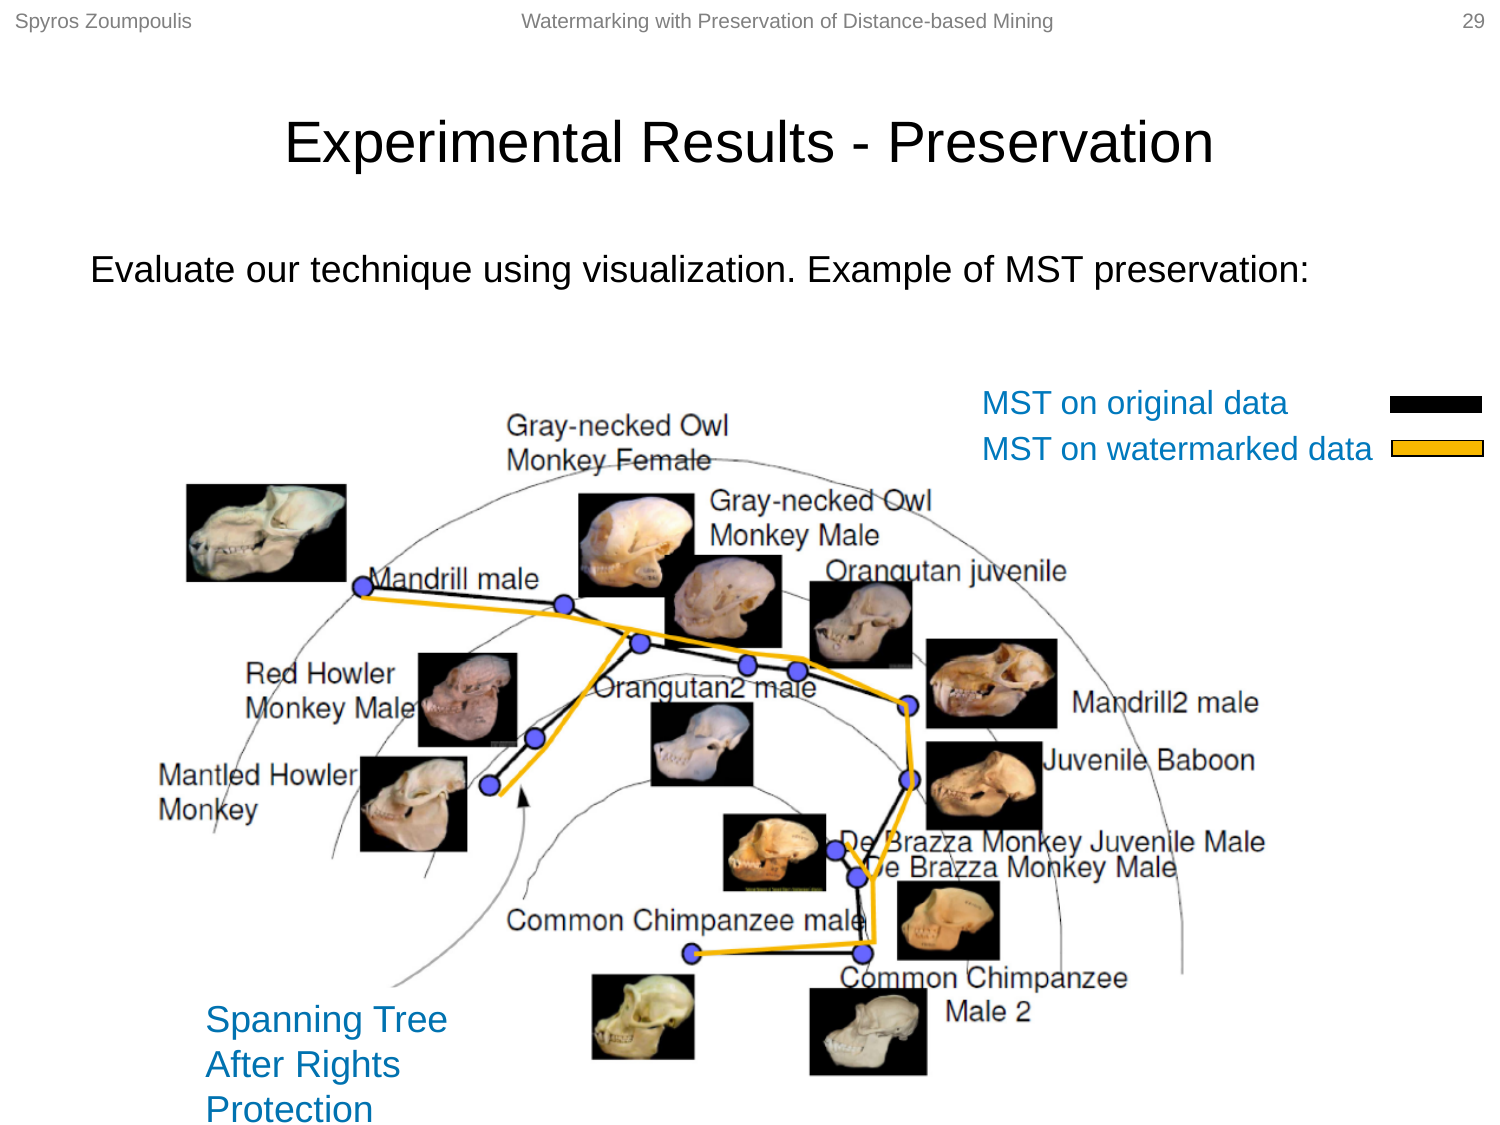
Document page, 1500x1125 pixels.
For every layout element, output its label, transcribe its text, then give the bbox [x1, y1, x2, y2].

picture [157, 398, 1276, 1087]
text_box Spanning Tree After Rights Protection [190, 1095, 550, 1125]
text_box Watermarking with Preservation of Distance-based Mining [337, 0, 1238, 40]
text_box MST on original data MST on watermarked data [967, 373, 1500, 475]
text_box Spyros Zoumpoulis [0, 0, 225, 40]
text_box 29 [1424, 0, 1500, 38]
title Experimental Results - Preservation [75, 45, 1425, 233]
list Evaluate our technique using visualization. Example of MST preservation: [75, 237, 1425, 313]
